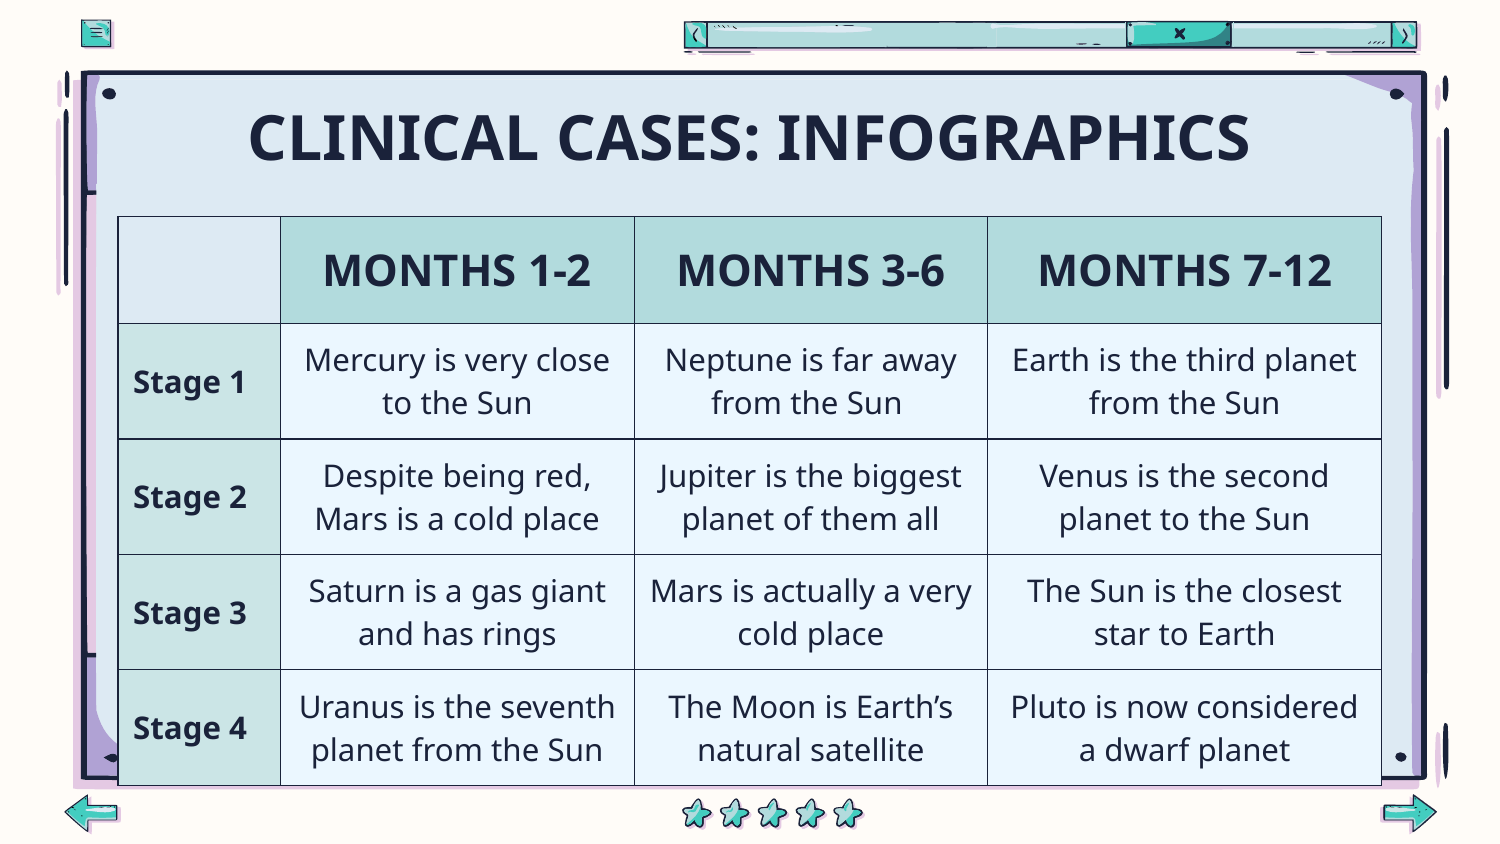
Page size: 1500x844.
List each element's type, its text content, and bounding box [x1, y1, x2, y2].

table_cell Uranus is the seventh planet from the Sun [281, 670, 634, 785]
table_cell Earth is the third planet from the Sun [988, 324, 1381, 438]
table_cell Saturn is a gas giant and has rings [281, 555, 634, 669]
table_cell The Sun is the closest star to Earth [988, 555, 1381, 669]
table_cell Pluto is now considered a dwarf planet [988, 670, 1381, 785]
table_cell Mars is actually a very cold place [635, 555, 987, 669]
table_cell The Moon is Earth’s natural satellite [635, 670, 987, 785]
table_header MONTHS 1-2 [281, 217, 634, 323]
text_box [1366, 744, 1466, 844]
table_header MONTHS 3-6 [635, 217, 987, 323]
table_cell Venus is the second planet to the Sun [988, 440, 1381, 554]
table_cell Jupiter is the biggest planet of them all [635, 440, 987, 554]
table_cell Neptune is far away from the Sun [635, 324, 987, 438]
table_header MONTHS 7-12 [988, 217, 1381, 323]
table_cell Mercury is very close to the Sun [281, 324, 634, 438]
title CLINICAL CASES: INFOGRAPHICS [118, 88, 1382, 183]
text_box [34, 744, 134, 844]
table_cell Stage 2 [119, 440, 280, 554]
table_cell Despite being red, Mars is a cold place [281, 440, 634, 554]
table_header [119, 217, 280, 323]
table_cell Stage 3 [119, 555, 280, 669]
table_cell Stage 4 [119, 670, 280, 785]
table_cell Stage 1 [119, 324, 280, 438]
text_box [1124, 20, 1234, 49]
